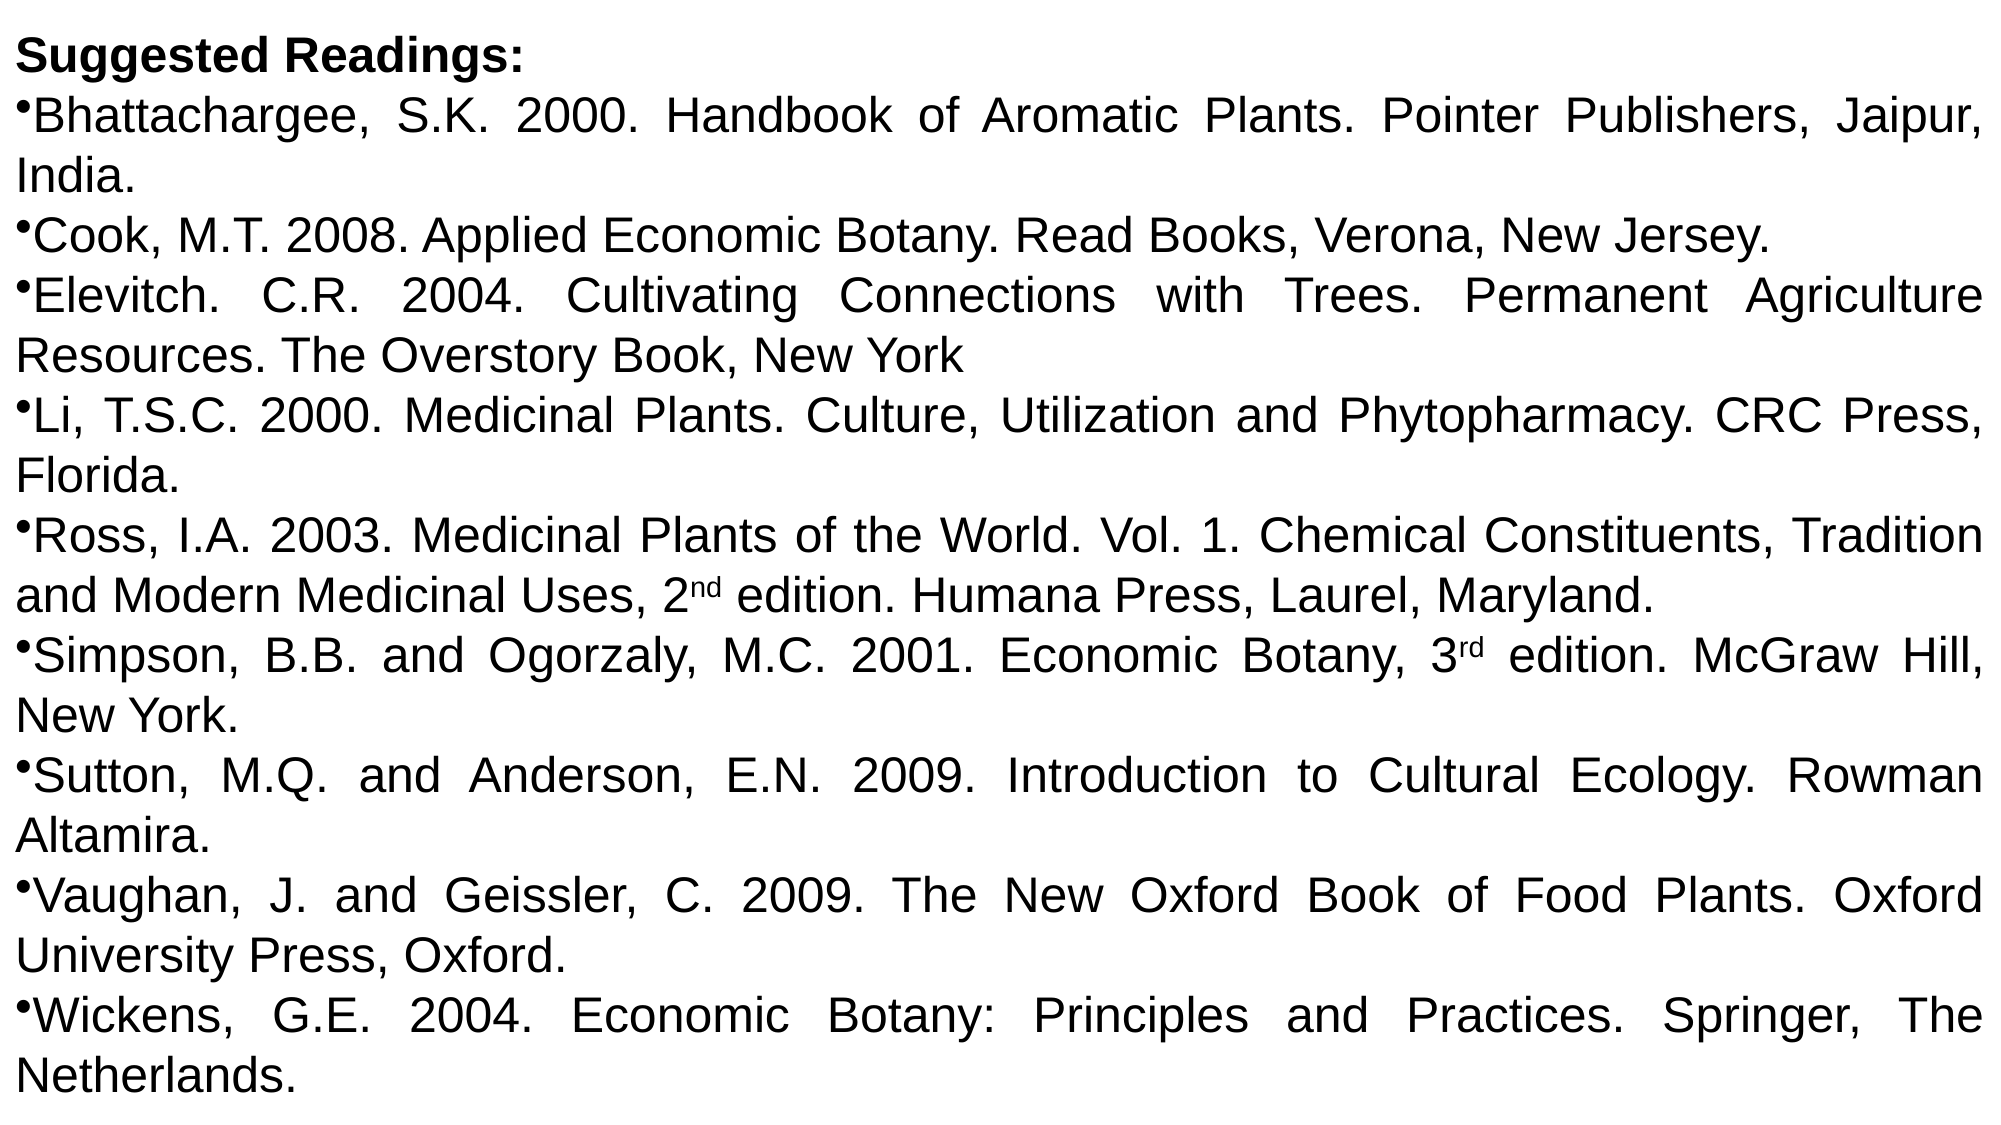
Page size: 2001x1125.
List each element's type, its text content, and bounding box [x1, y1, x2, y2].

list Suggested Readings: Bhattachargee, S.K. 2000. Handbook of Aromatic Plants. Pointer Publishers, Jaipur, India. Cook, M.T. 2008. Applied Economic Botany. Read Books, Verona, New Jersey. Elevitch. C.R. 2004. Cultivating Connections with Trees. Permanent Agriculture Resources. The Overstory Book, New York Li, T.S.C. 2000. Medicinal Plants. Culture, Utilization and Phytopharmacy. CRC Press, Florida. Ross, I.A. 2003. Medicinal Plants of the World. Vol. 1. Chemical Constituents, Tradition and Modern Medicinal Uses, 2nd edition. Humana Press, Laurel, Maryland. Simpson, B.B. and Ogorzaly, M.C. 2001. Economic Botany, 3rd edition. McGraw Hill, New York. Sutton, M.Q. and Anderson, E.N. 2009. Introduction to Cultural Ecology. Rowman Altamira. Vaughan, J. and Geissler, C. 2009. The New Oxford Book of Food Plants. Oxford University Press, Oxford. Wickens, G.E. 2004. Economic Botany: Principles and Practices. Springer, The Netherlands. [0, 15, 2000, 1111]
